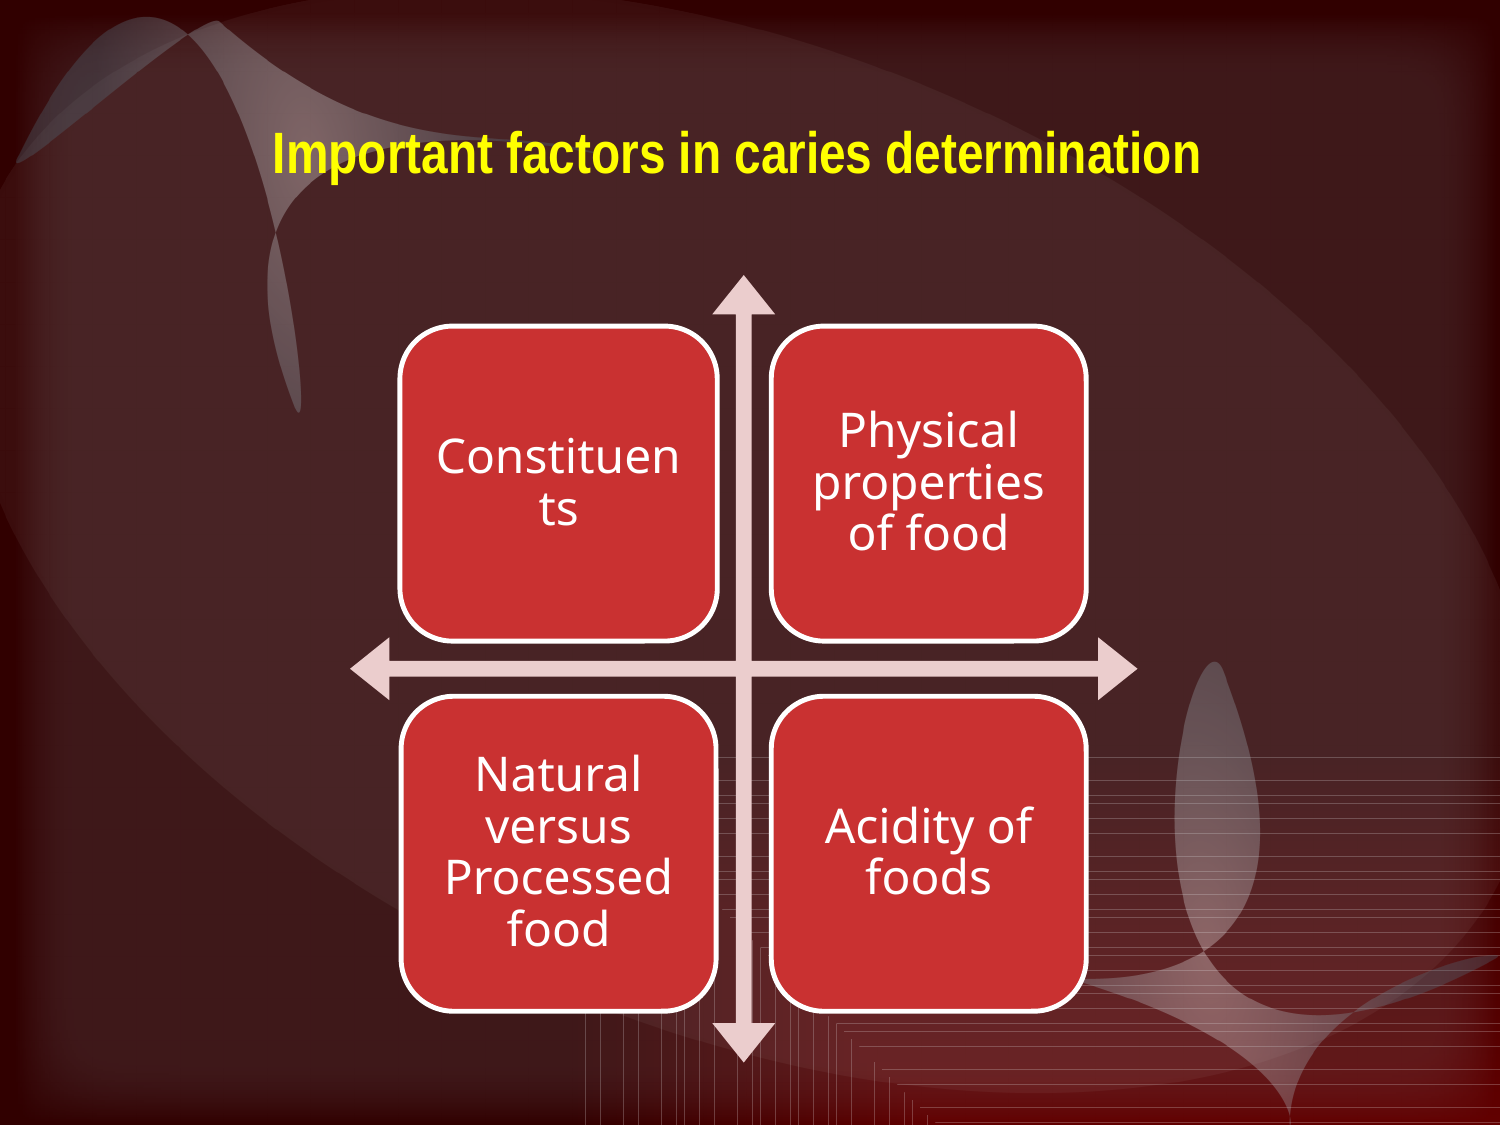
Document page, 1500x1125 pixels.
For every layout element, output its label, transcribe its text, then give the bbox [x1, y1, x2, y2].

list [73, 273, 1414, 1064]
title Important factors in caries determination [75, 75, 1400, 225]
picture [0, 0, 1500, 1125]
